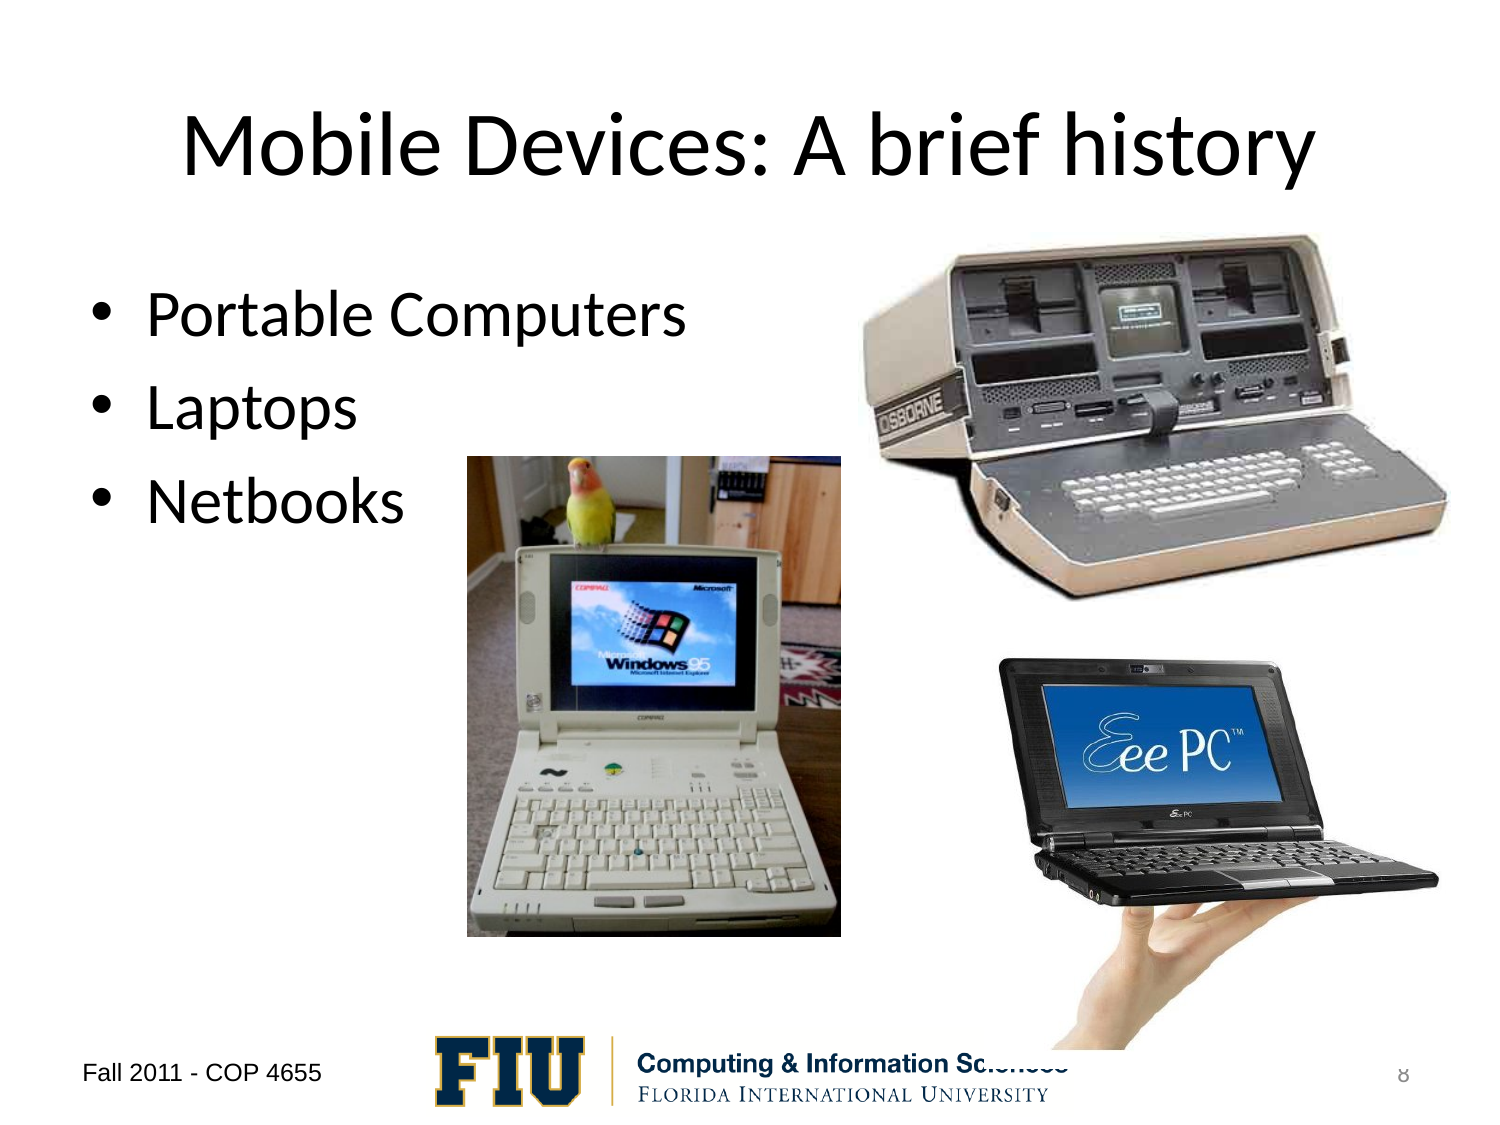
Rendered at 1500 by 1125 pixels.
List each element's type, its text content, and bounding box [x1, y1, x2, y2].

slide_number Fall 2011 - COP 4655 [67, 1056, 419, 1117]
list Portable Computers Laptops Netbooks [75, 262, 979, 1005]
slide_number 8 [1325, 1077, 1425, 1103]
title Mobile Devices: A brief history [75, 45, 1425, 233]
picture [467, 456, 841, 937]
picture [426, 232, 1451, 1117]
